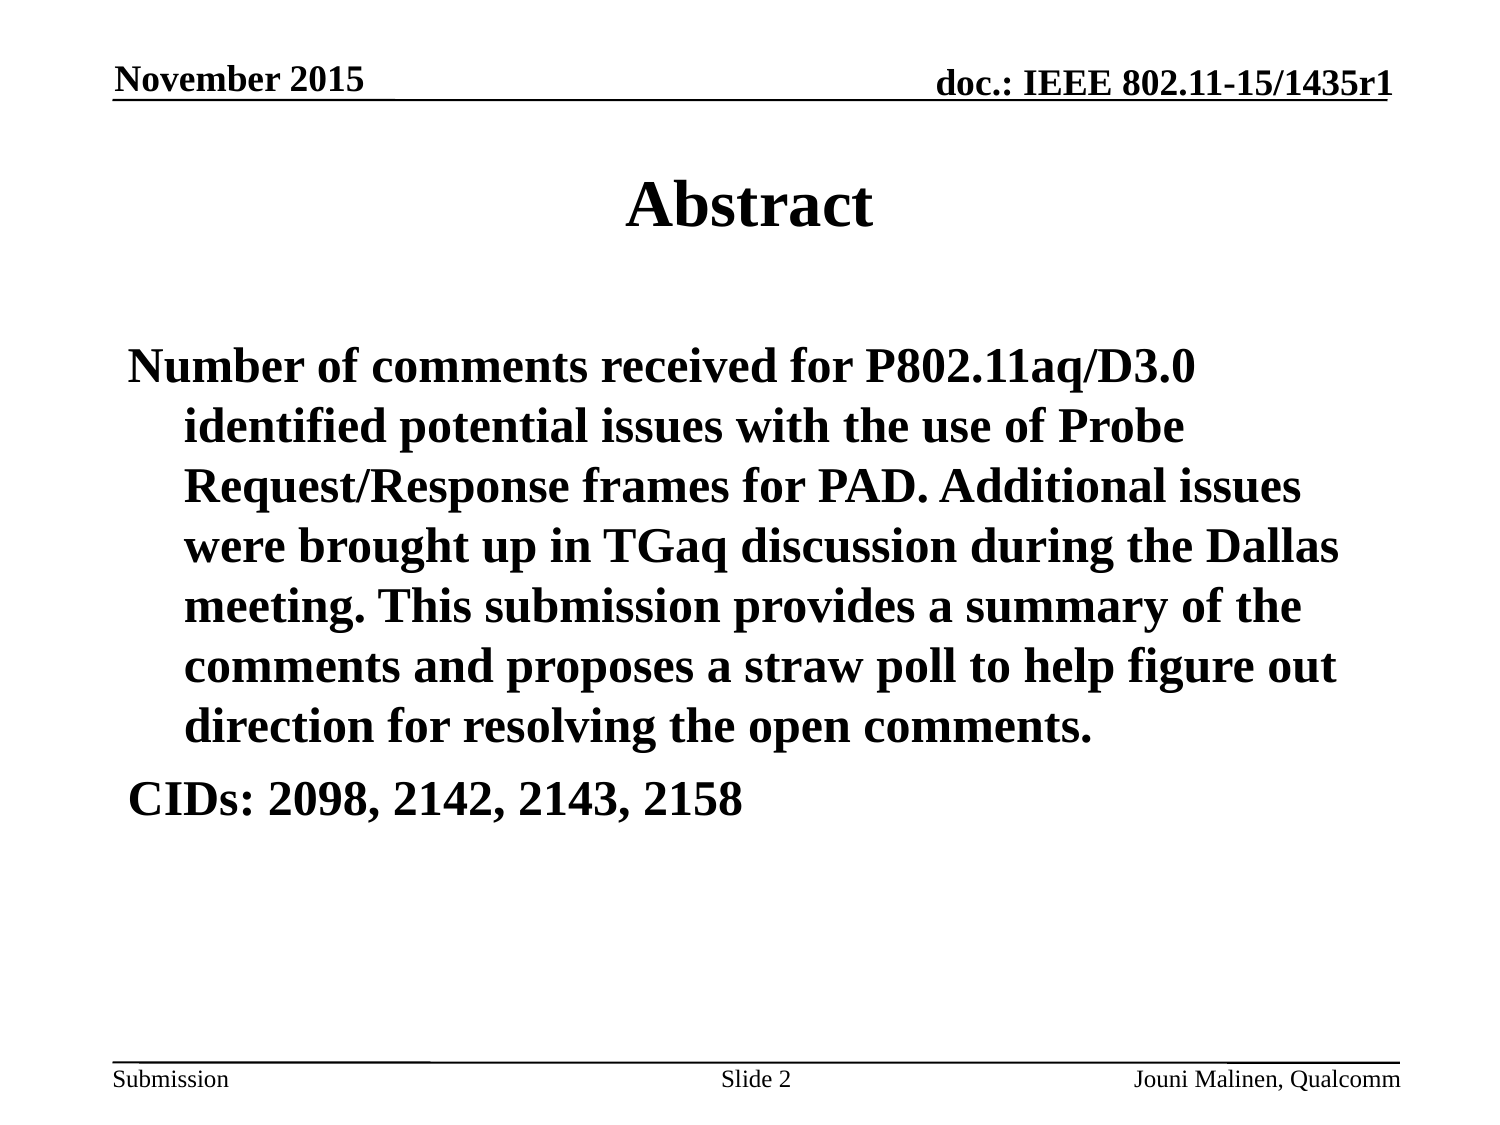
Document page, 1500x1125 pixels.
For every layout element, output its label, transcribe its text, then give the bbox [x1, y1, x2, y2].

footer Jouni Malinen, Qualcomm [902, 1061, 1402, 1093]
list Number of comments received for P802.11aq/D3.0 identified potential issues with the use of Probe Request/Response frames for PAD. Additional issues were brought up in TGaq discussion during the Dallas meeting. This submission provides a summary of the comments and proposes a straw poll to help figure out direction for resolving the open comments. CIDs: 2098, 2142, 2143, 2158 [112, 324, 1388, 1001]
title Abstract [112, 112, 1388, 288]
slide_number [114, 54, 540, 100]
slide_number Slide 2 [712, 1061, 800, 1123]
